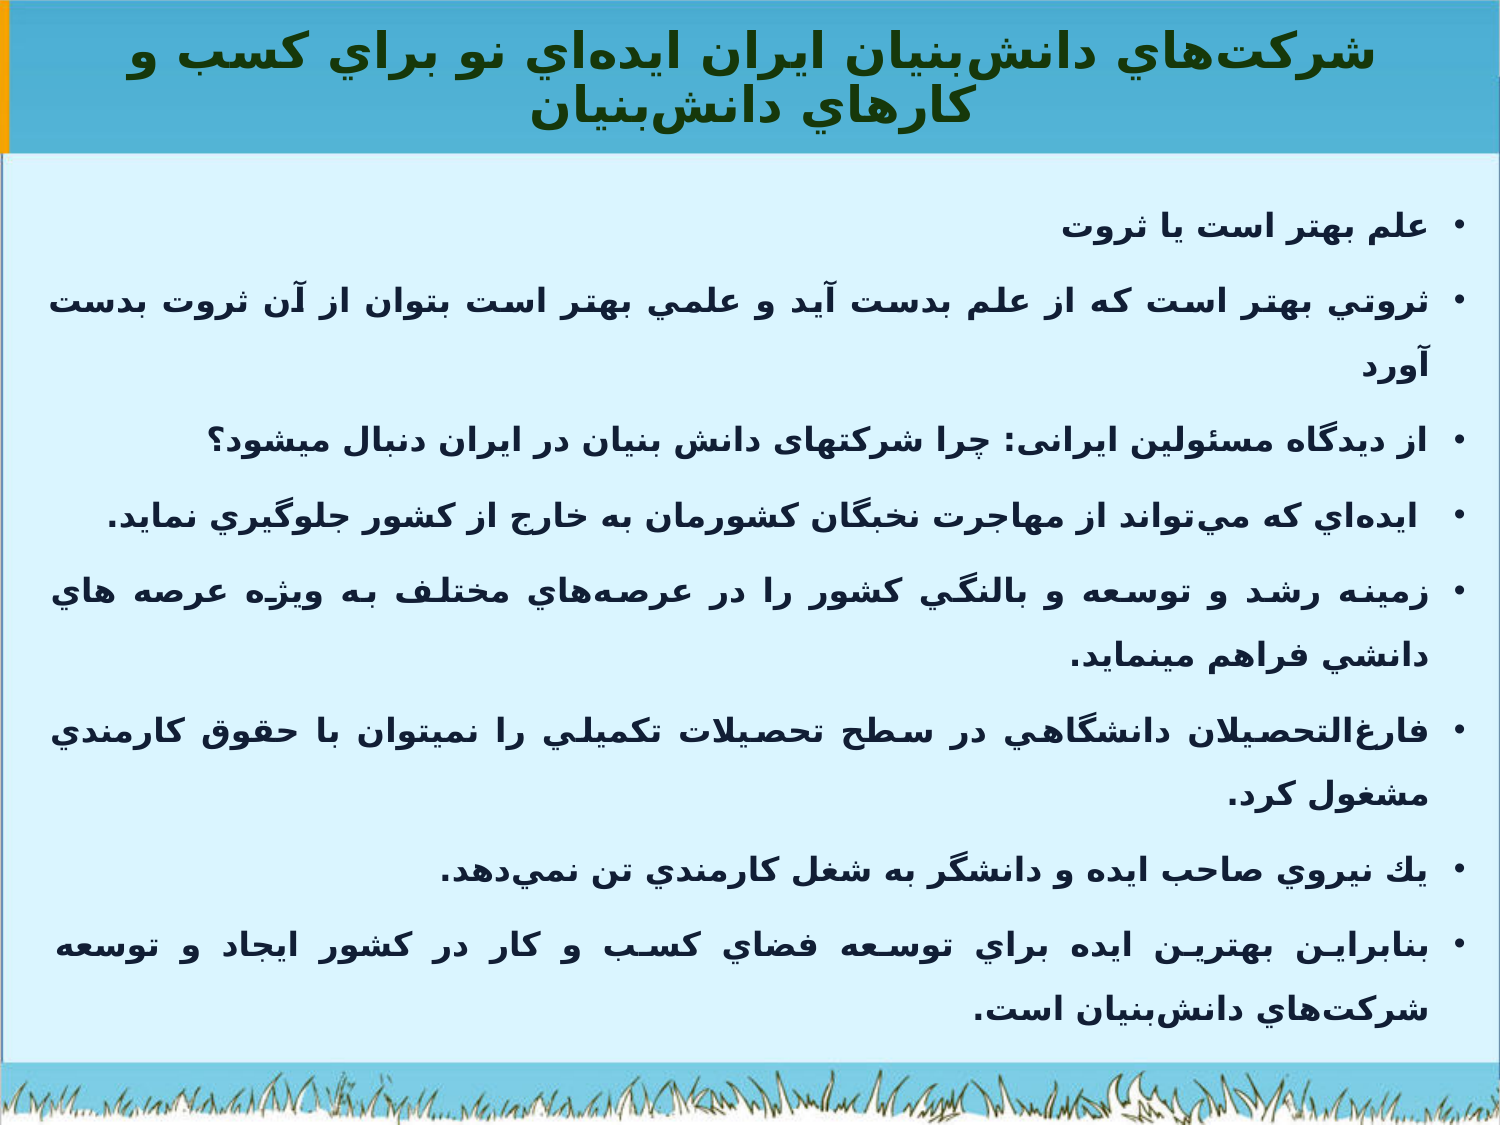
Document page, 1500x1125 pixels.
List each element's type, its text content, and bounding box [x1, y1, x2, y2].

list علم بهتر است یا ثروت ثروتي بهتر است كه از علم بدست آيد و علمي بهتر است بتوان از آن ثروت بدست آورد از دیدگاه مسئولین ایرانی: چرا شرکت‏های دانش بنیان در ایران دنبال می‏شود؟ ايده‌اي كه مي‌تواند از مهاجرت نخبگان كشورمان به خارج از كشور جلوگيري نمايد. زمينه رشد و توسعه و بالنگي كشور را در عرصه‌هاي مختلف به ويژه عرصه هاي دانشي فراهم می‏نمايد. فارغ‌التحصيلان دانشگاهي در سطح تحصيلات تكميلي را نميتوان با حقوق كارمندي مشغول كرد. يك نيروي صاحب ايده و دانشگر به شغل كارمندي تن نمي‌دهد. بنابراين بهترين ايده براي توسعه فضاي كسب و كار در كشور ايجاد و توسعه شركت‌هاي دانش‌بنيان است. [30, 172, 1476, 1042]
title شركت‌هاي دانش‌بنيان ایران ايده‌اي نو براي كسب و كار‌هاي دانش‌بنيان [30, 16, 1476, 142]
picture [0, 0, 1500, 1125]
